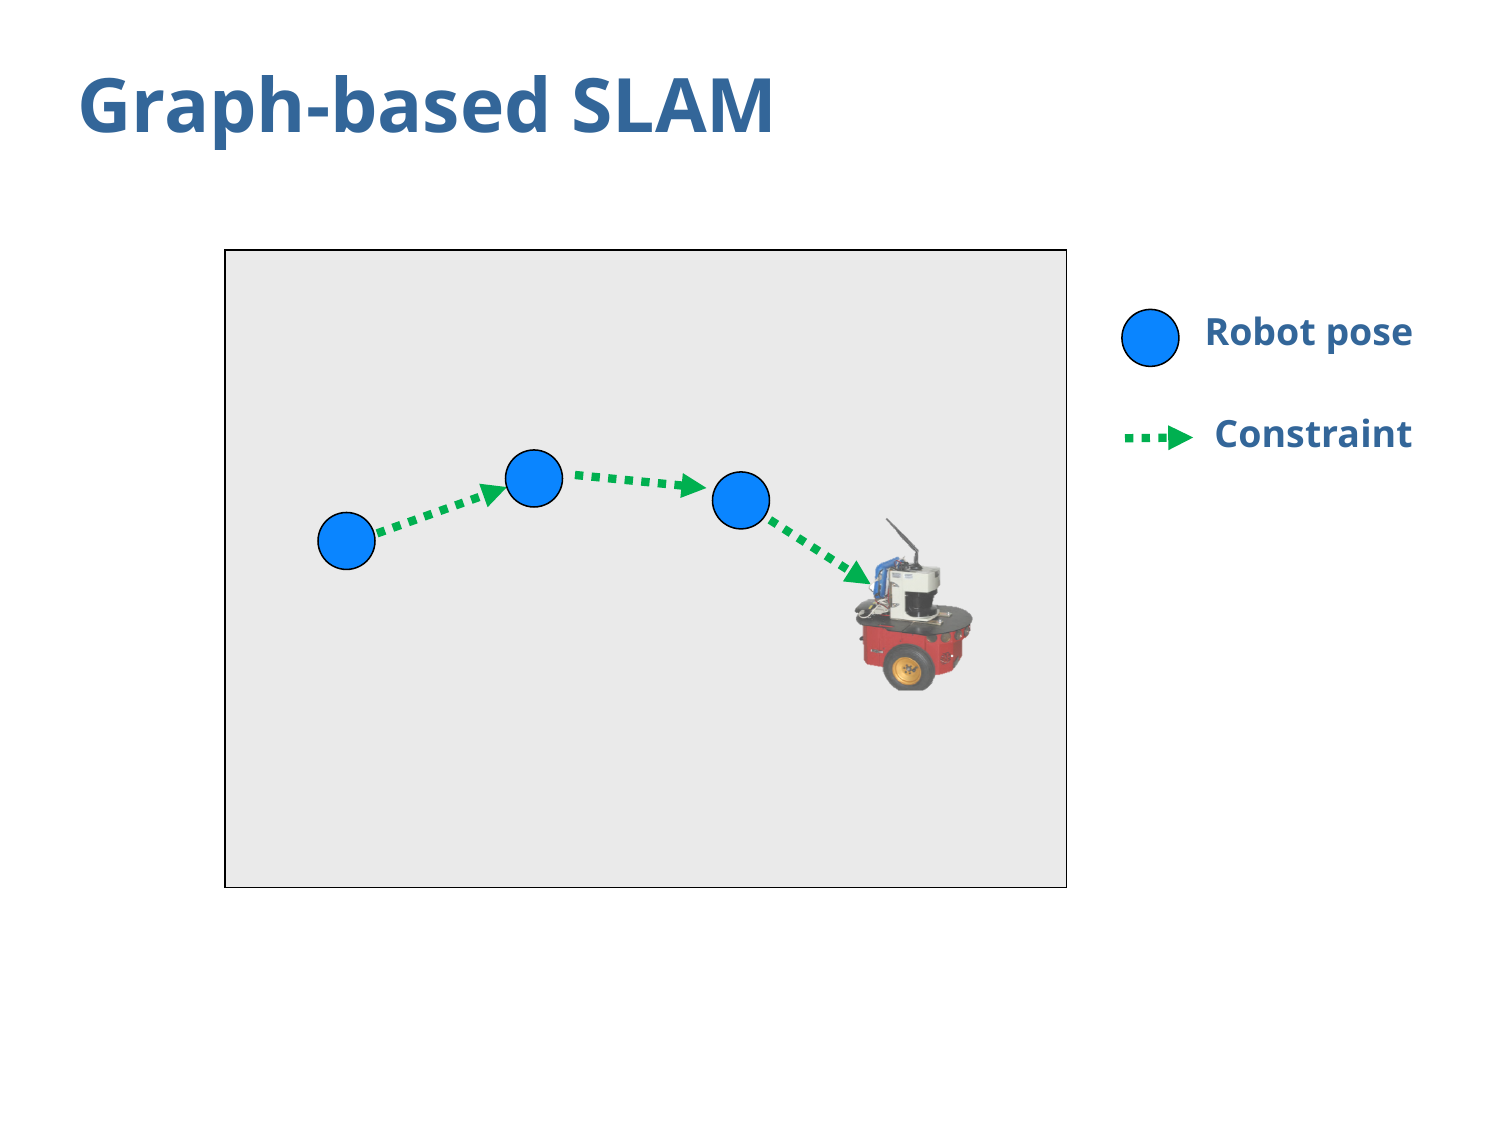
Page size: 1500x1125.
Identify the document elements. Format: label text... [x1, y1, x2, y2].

text_box [712, 471, 770, 529]
text_box [461, 485, 507, 504]
text_box [225, 249, 1067, 888]
text_box [692, 480, 707, 493]
text_box [1121, 309, 1179, 367]
text_box Constraint [1199, 402, 1438, 463]
text_box [1179, 431, 1194, 444]
text_box Robot pose [1189, 299, 1429, 360]
picture [853, 516, 976, 695]
text_box [318, 512, 376, 570]
title Graph-based SLAM [62, 50, 1475, 156]
text_box [505, 449, 563, 507]
